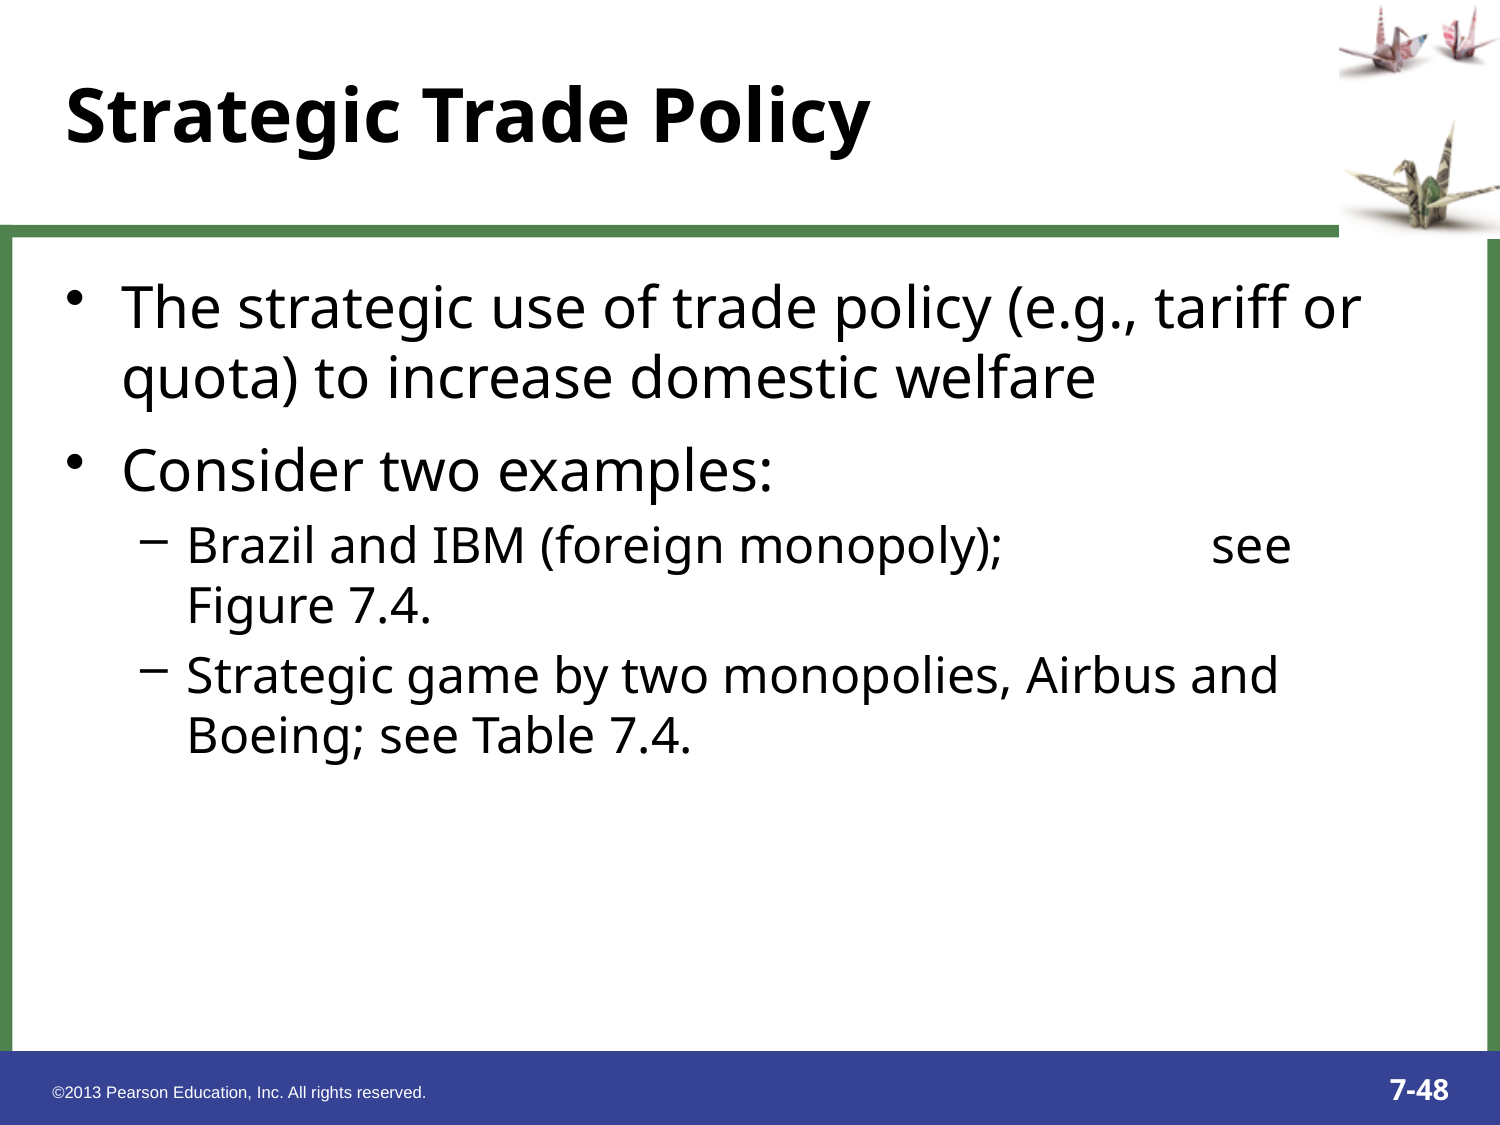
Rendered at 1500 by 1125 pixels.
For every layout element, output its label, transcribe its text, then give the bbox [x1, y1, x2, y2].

picture [1339, 0, 1500, 239]
title Strategic Trade Policy [50, 0, 1325, 225]
list The strategic use of trade policy (e.g., tariff or quota) to increase domestic welfare Consider two examples: Brazil and IBM (foreign monopoly); see Figure 7.4. Strategic game by two monopolies, Airbus and Boeing; see Table 7.4. [50, 262, 1450, 1013]
